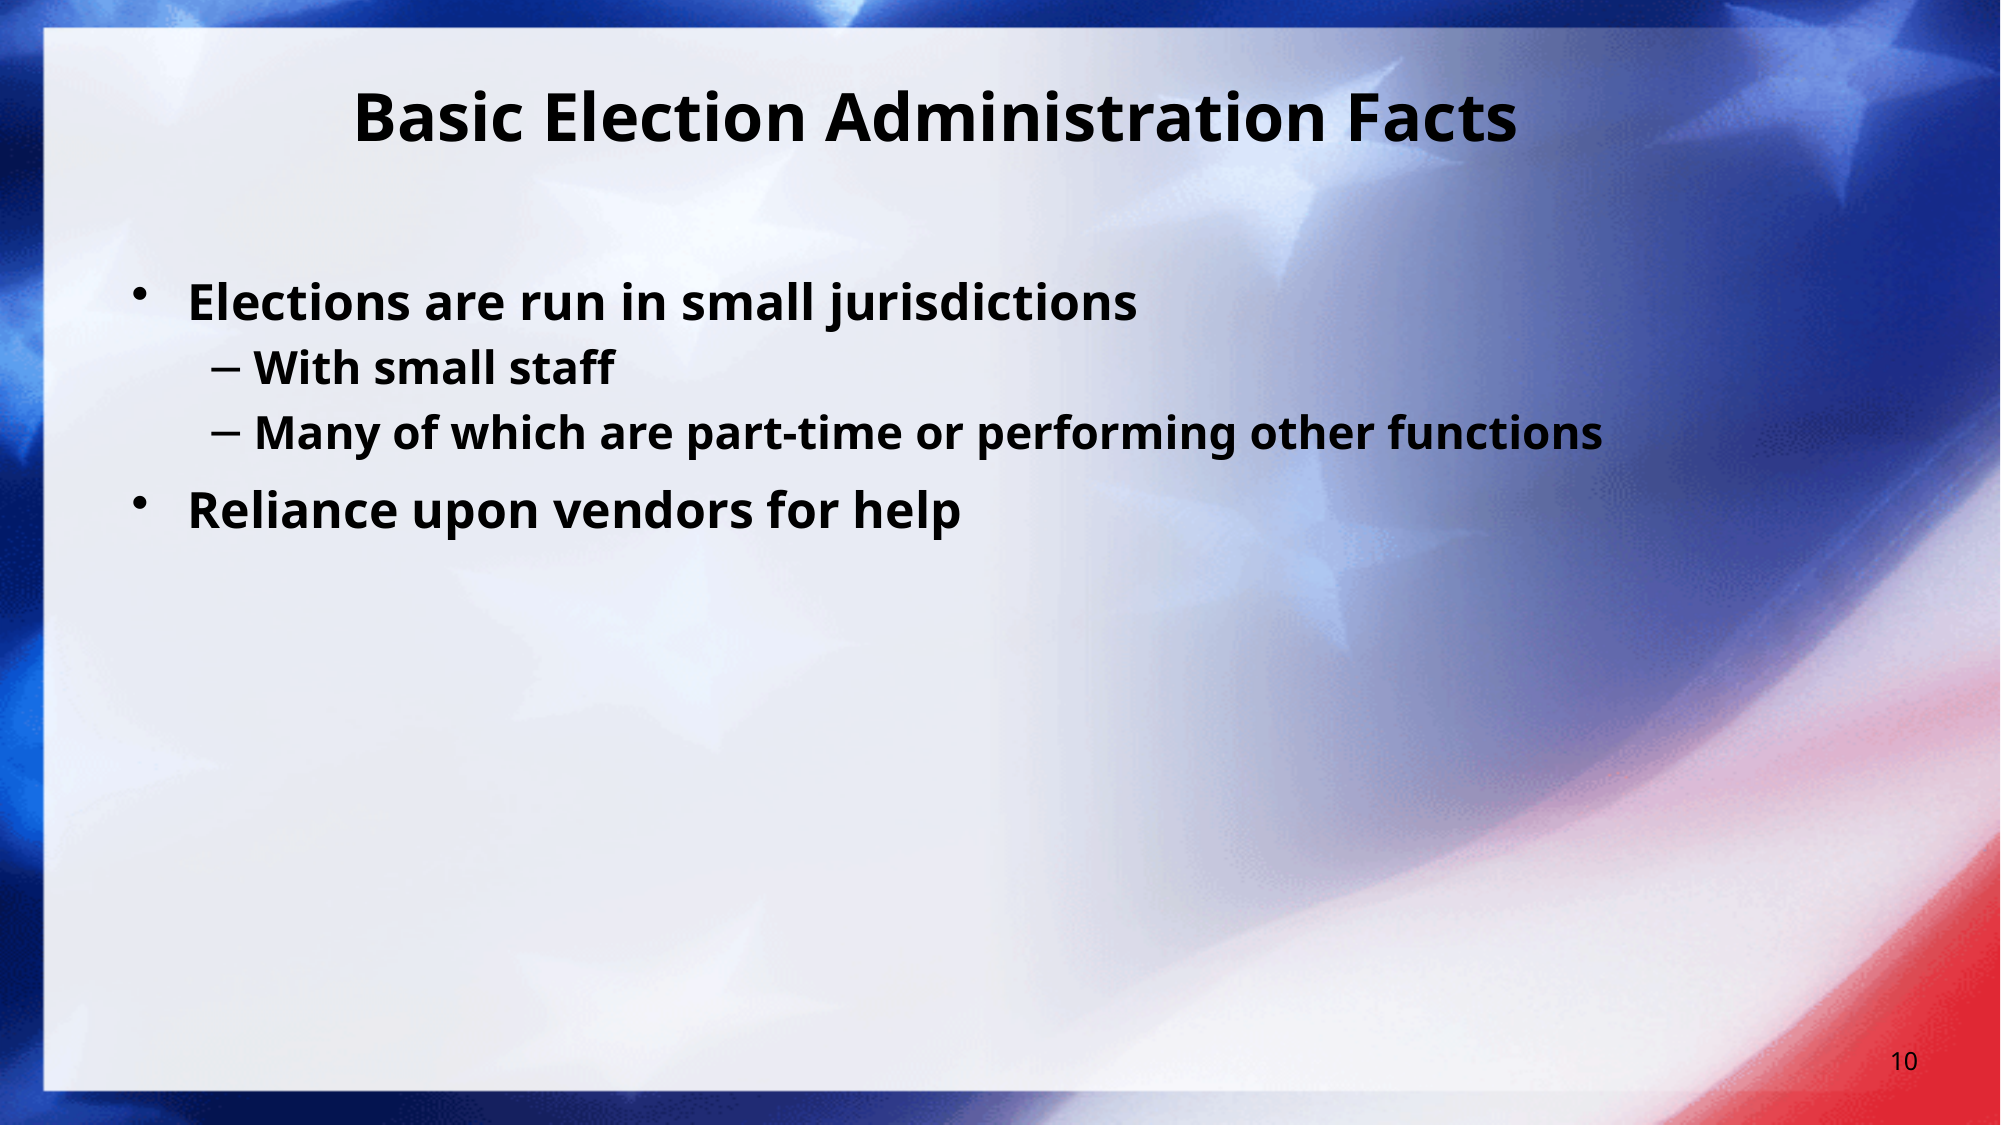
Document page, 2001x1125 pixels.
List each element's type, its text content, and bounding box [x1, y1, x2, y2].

list Elections are run in small jurisdictions With small staff Many of which are part-time or performing other functions Reliance upon vendors for help [116, 262, 1867, 1013]
picture [0, 0, 2001, 1125]
title Basic Election Administration Facts [337, 62, 1650, 163]
slide_number 10 [1700, 1037, 1934, 1079]
